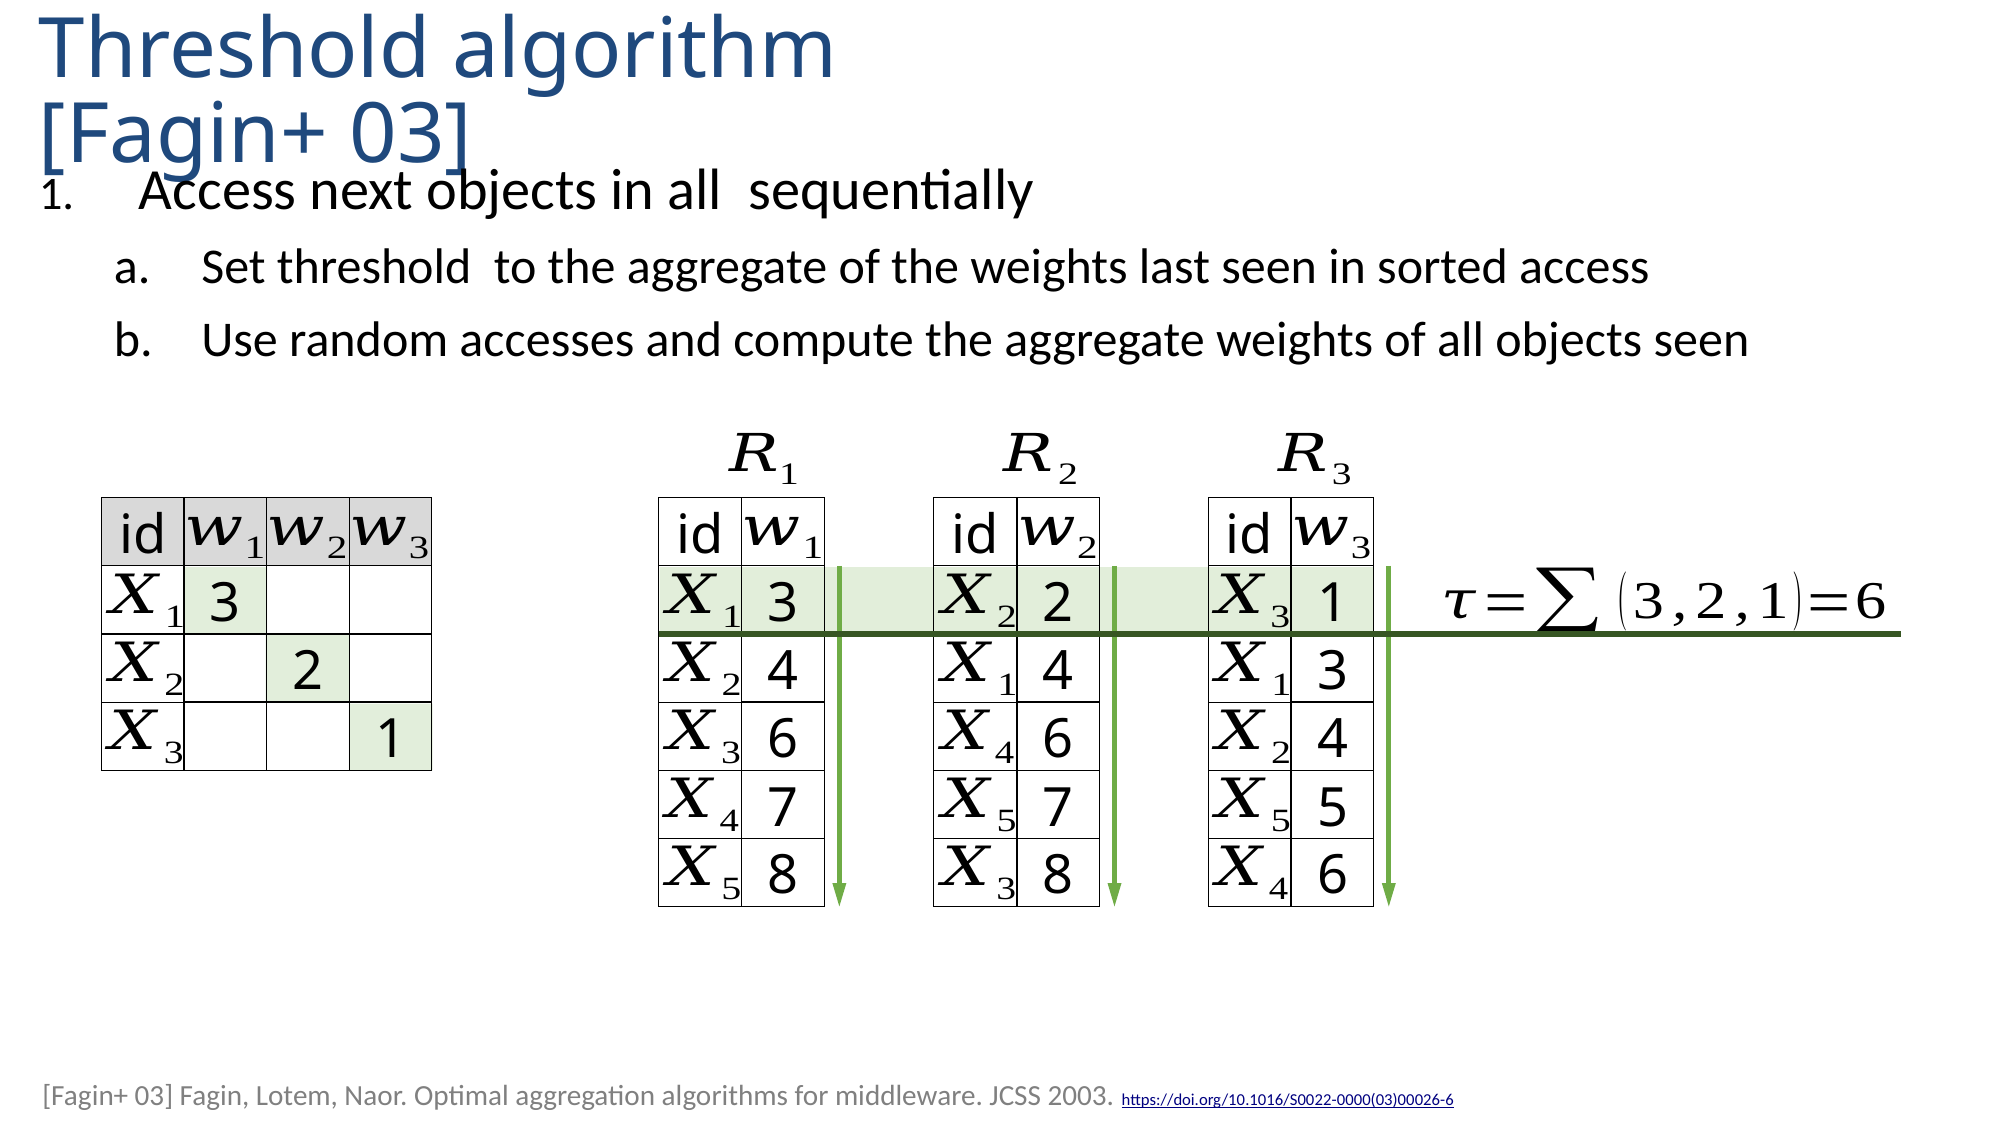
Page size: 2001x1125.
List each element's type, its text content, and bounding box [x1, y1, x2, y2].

text_box [842, 567, 928, 631]
text_box [Fagin+ 03] Fagin, Lotem, Naor. Optimal aggregation algorithms for middleware. JCSS 2003. https://doi.org/10.1016/S0022-0000(03)00026-6 [42, 1076, 1463, 1112]
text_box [658, 641, 825, 907]
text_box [933, 497, 1100, 633]
text_box [1105, 567, 1112, 631]
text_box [101, 497, 433, 771]
text_box [1117, 567, 1202, 631]
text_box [1207, 497, 1374, 633]
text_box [1207, 643, 1374, 907]
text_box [658, 497, 825, 633]
title Threshold algorithm [Fagin+ 03] [38, 9, 1118, 96]
text_box [830, 567, 837, 631]
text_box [933, 643, 1100, 907]
